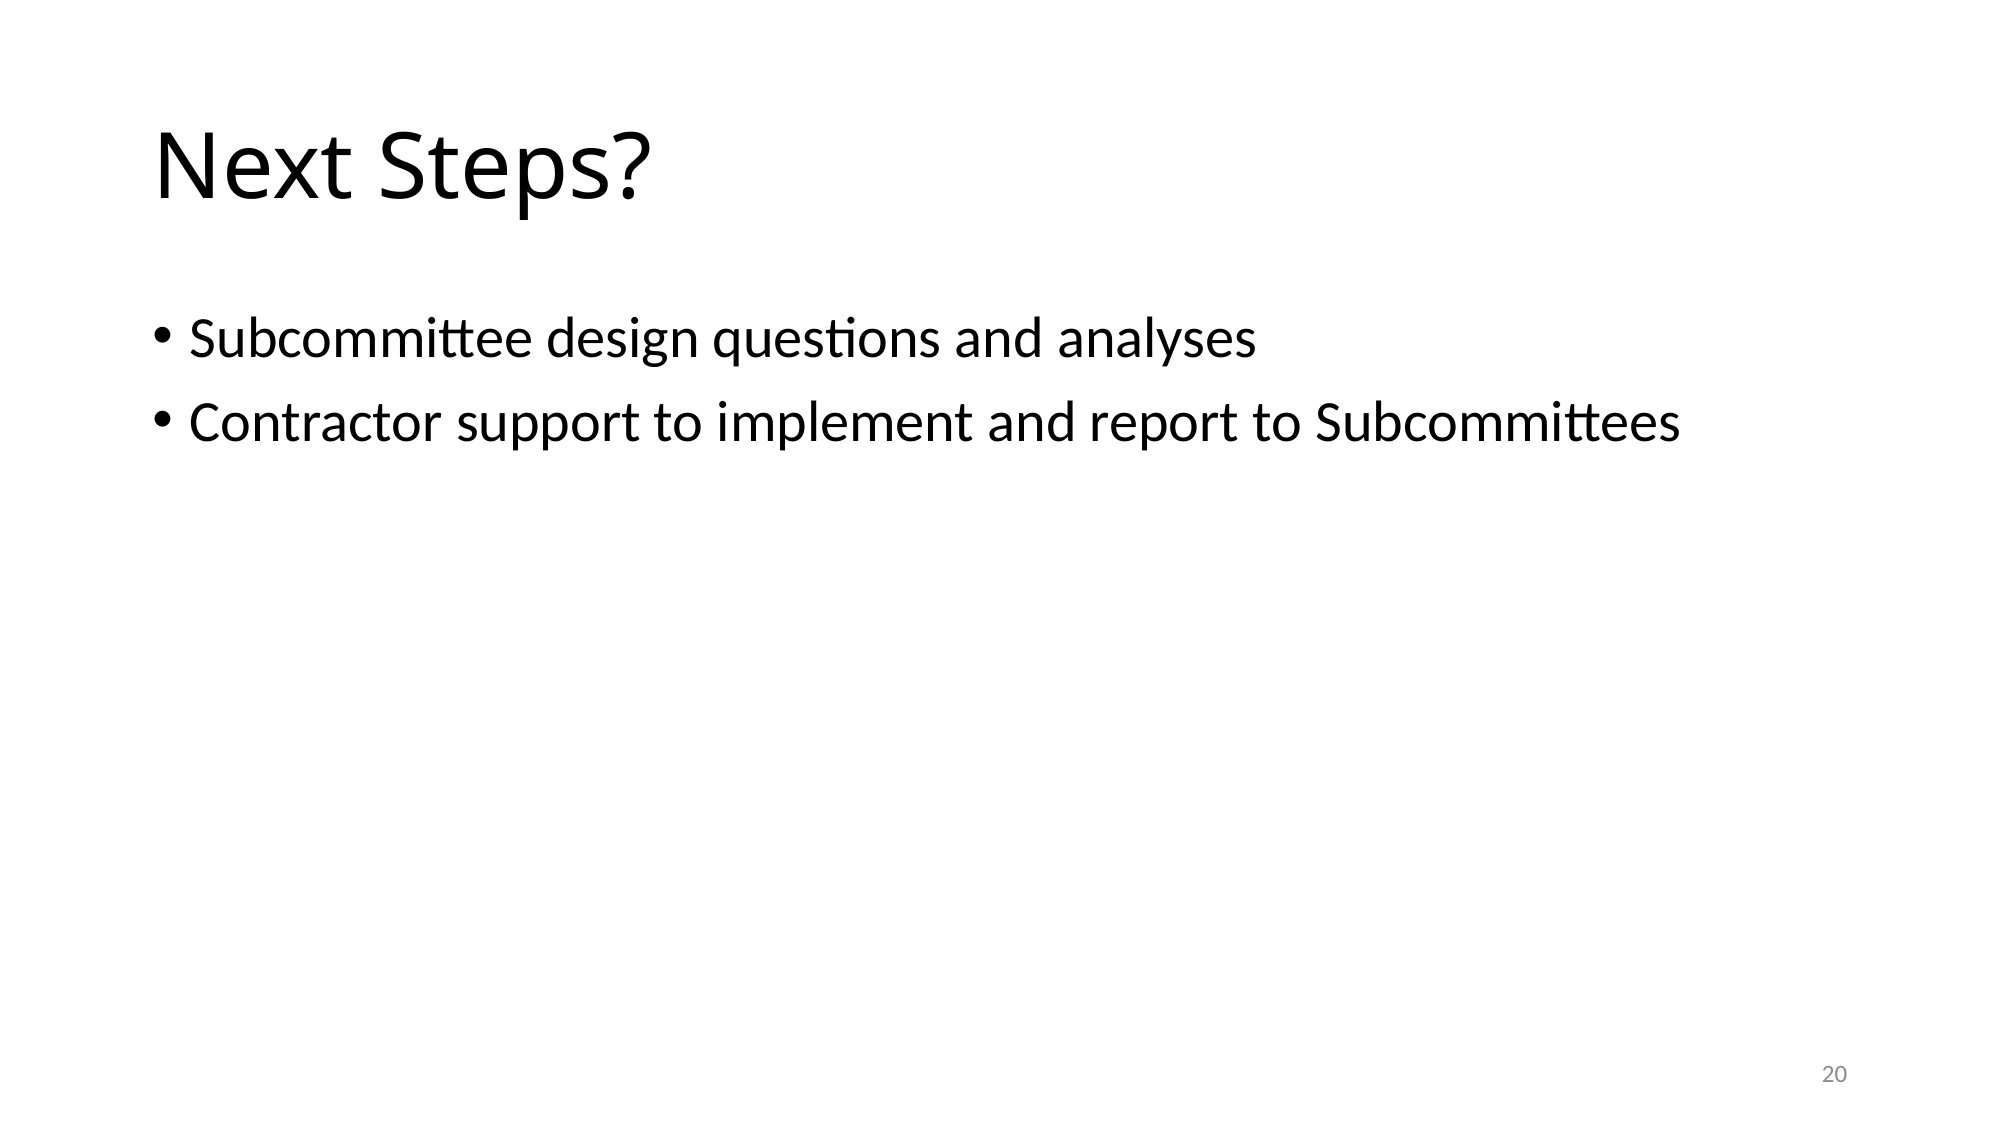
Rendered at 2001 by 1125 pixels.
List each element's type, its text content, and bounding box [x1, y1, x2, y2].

title Next Steps? [137, 59, 1863, 278]
slide_number 20 [1412, 1042, 1863, 1103]
list Subcommittee design questions and analyses Contractor support to implement and report to Subcommittees [137, 299, 1863, 1014]
